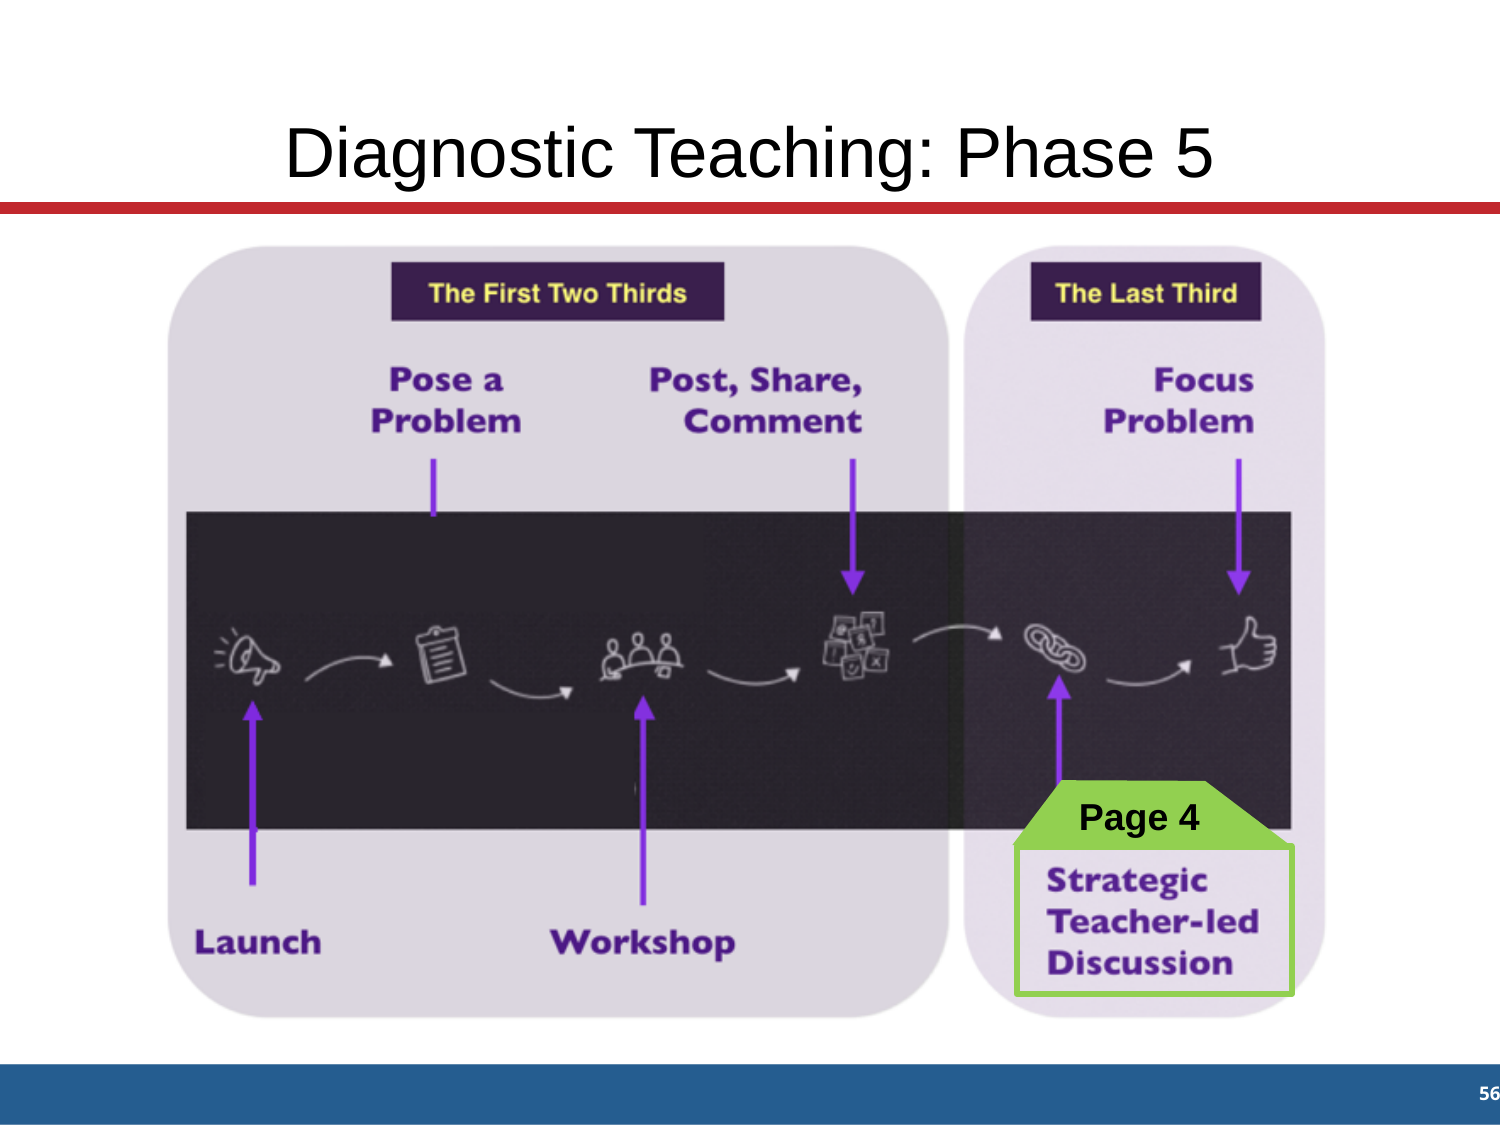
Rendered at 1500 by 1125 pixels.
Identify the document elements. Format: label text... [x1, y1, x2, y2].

text_box Diagnostic Teaching: Phase 5 [112, 68, 1388, 200]
picture [0, 0, 1500, 202]
picture [0, 214, 1500, 1125]
